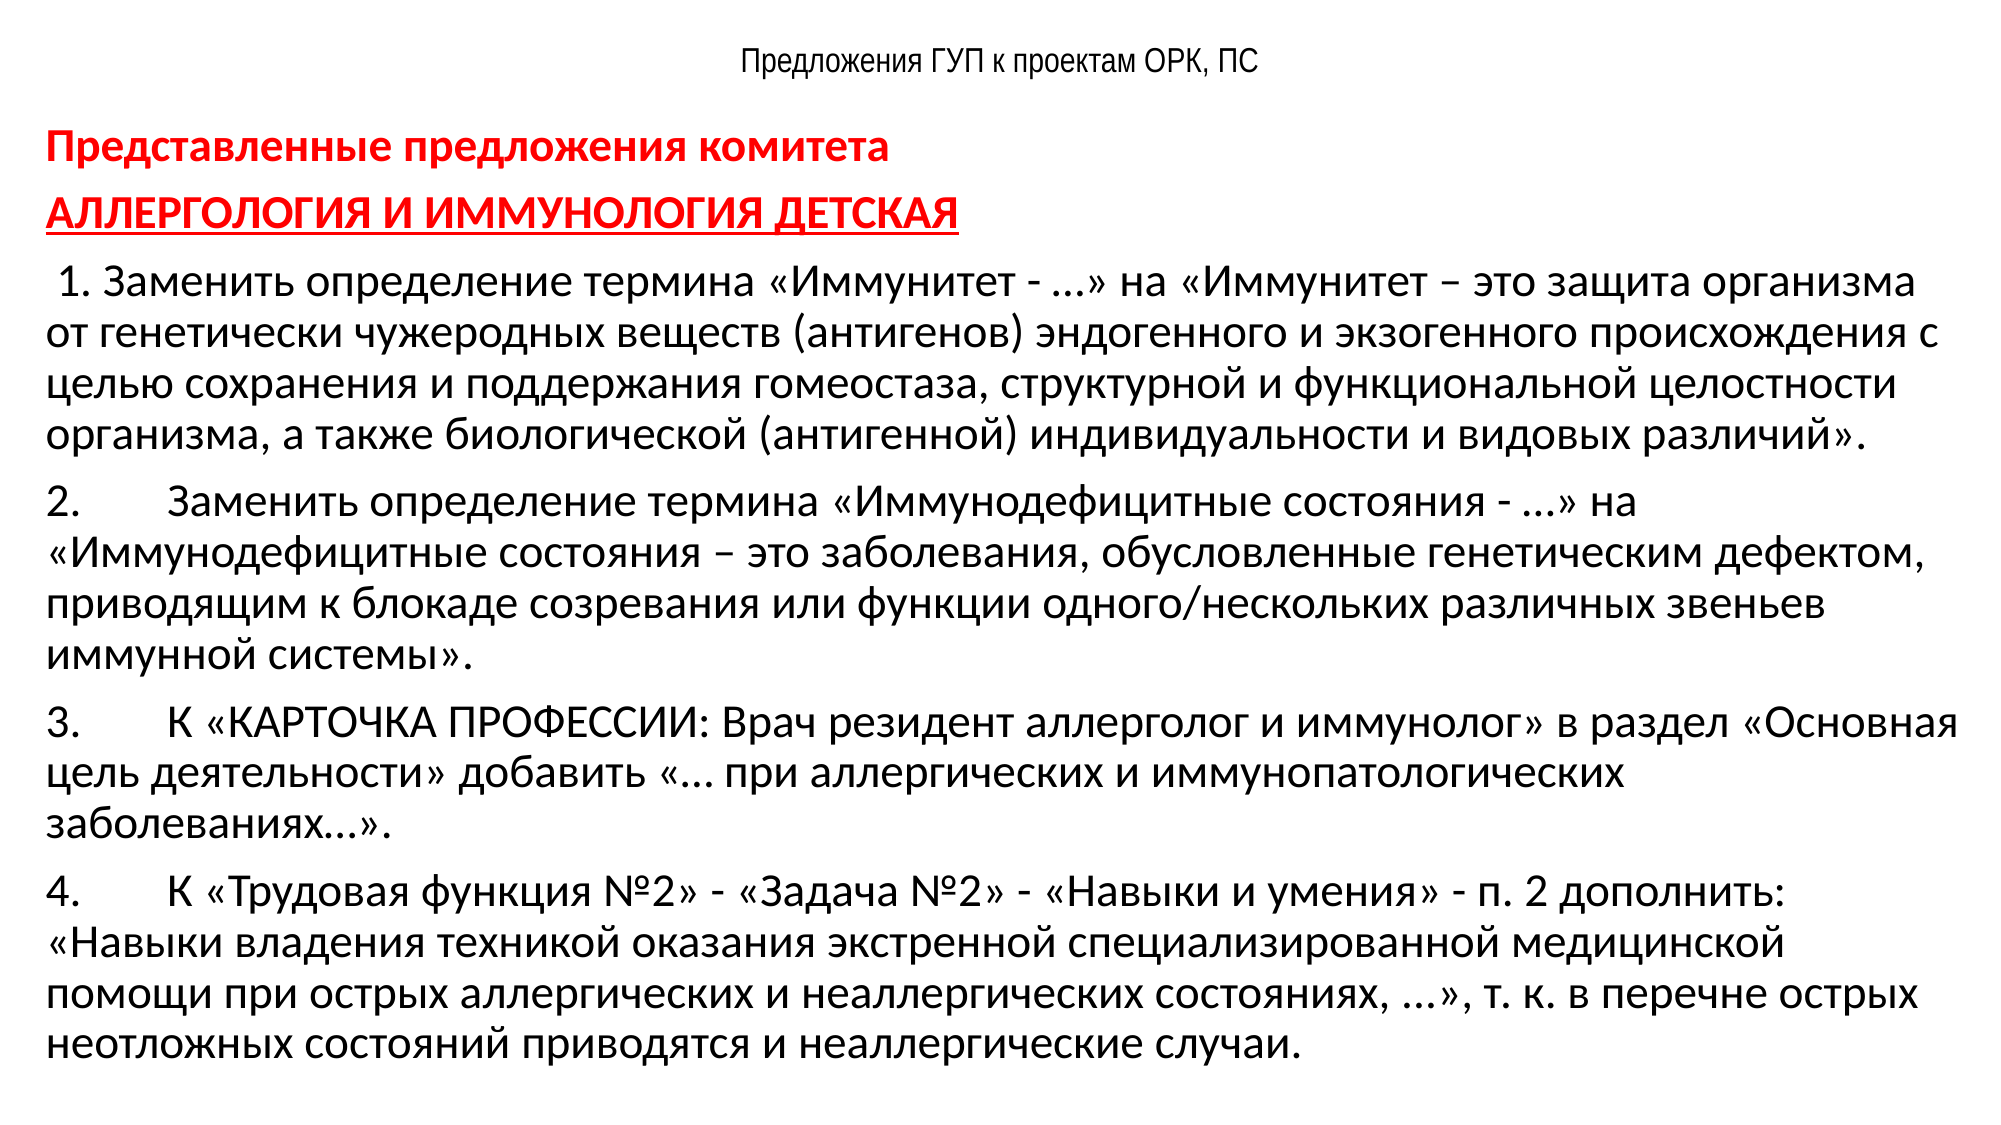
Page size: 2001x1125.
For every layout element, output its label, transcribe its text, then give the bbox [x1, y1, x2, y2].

title Предложения ГУП к проектам ОРК, ПС [137, 34, 1863, 88]
list Представленные предложения комитета АЛЛЕРГОЛОГИЯ И ИММУНОЛОГИЯ ДЕТСКАЯ 1. Заменить определение термина «Иммунитет - …» на «Иммунитет – это защита организма от генетически чужеродных веществ (антигенов) эндогенного и экзогенного происхождения с целью сохранения и поддержания гомеостаза, структурной и функциональной целостности организма, а также биологической (антигенной) индивидуальности и видовых различий». 2. Заменить определение термина «Иммунодефицитные состояния - …» на «Иммунодефицитные состояния – это заболевания, обусловленные генетическим дефектом, приводящим к блокаде созревания или функции одного/нескольких различных звеньев иммунной системы». 3. К «КАРТОЧКА ПРОФЕССИИ: Врач резидент аллерголог и иммунолог» в раздел «Основная цель деятельности» добавить «… при аллергических и иммунопатологических заболеваниях…». 4. К «Трудовая функция №2» - «Задача №2» - «Навыки и умения» - п. 2 дополнить: «Навыки владения техникой оказания экстренной специализированной медицинской помощи при острых аллергических и неаллергических состояниях, ...», т. к. в перечне острых неотложных состояний приводятся и неаллергические случаи. [30, 113, 1975, 1100]
